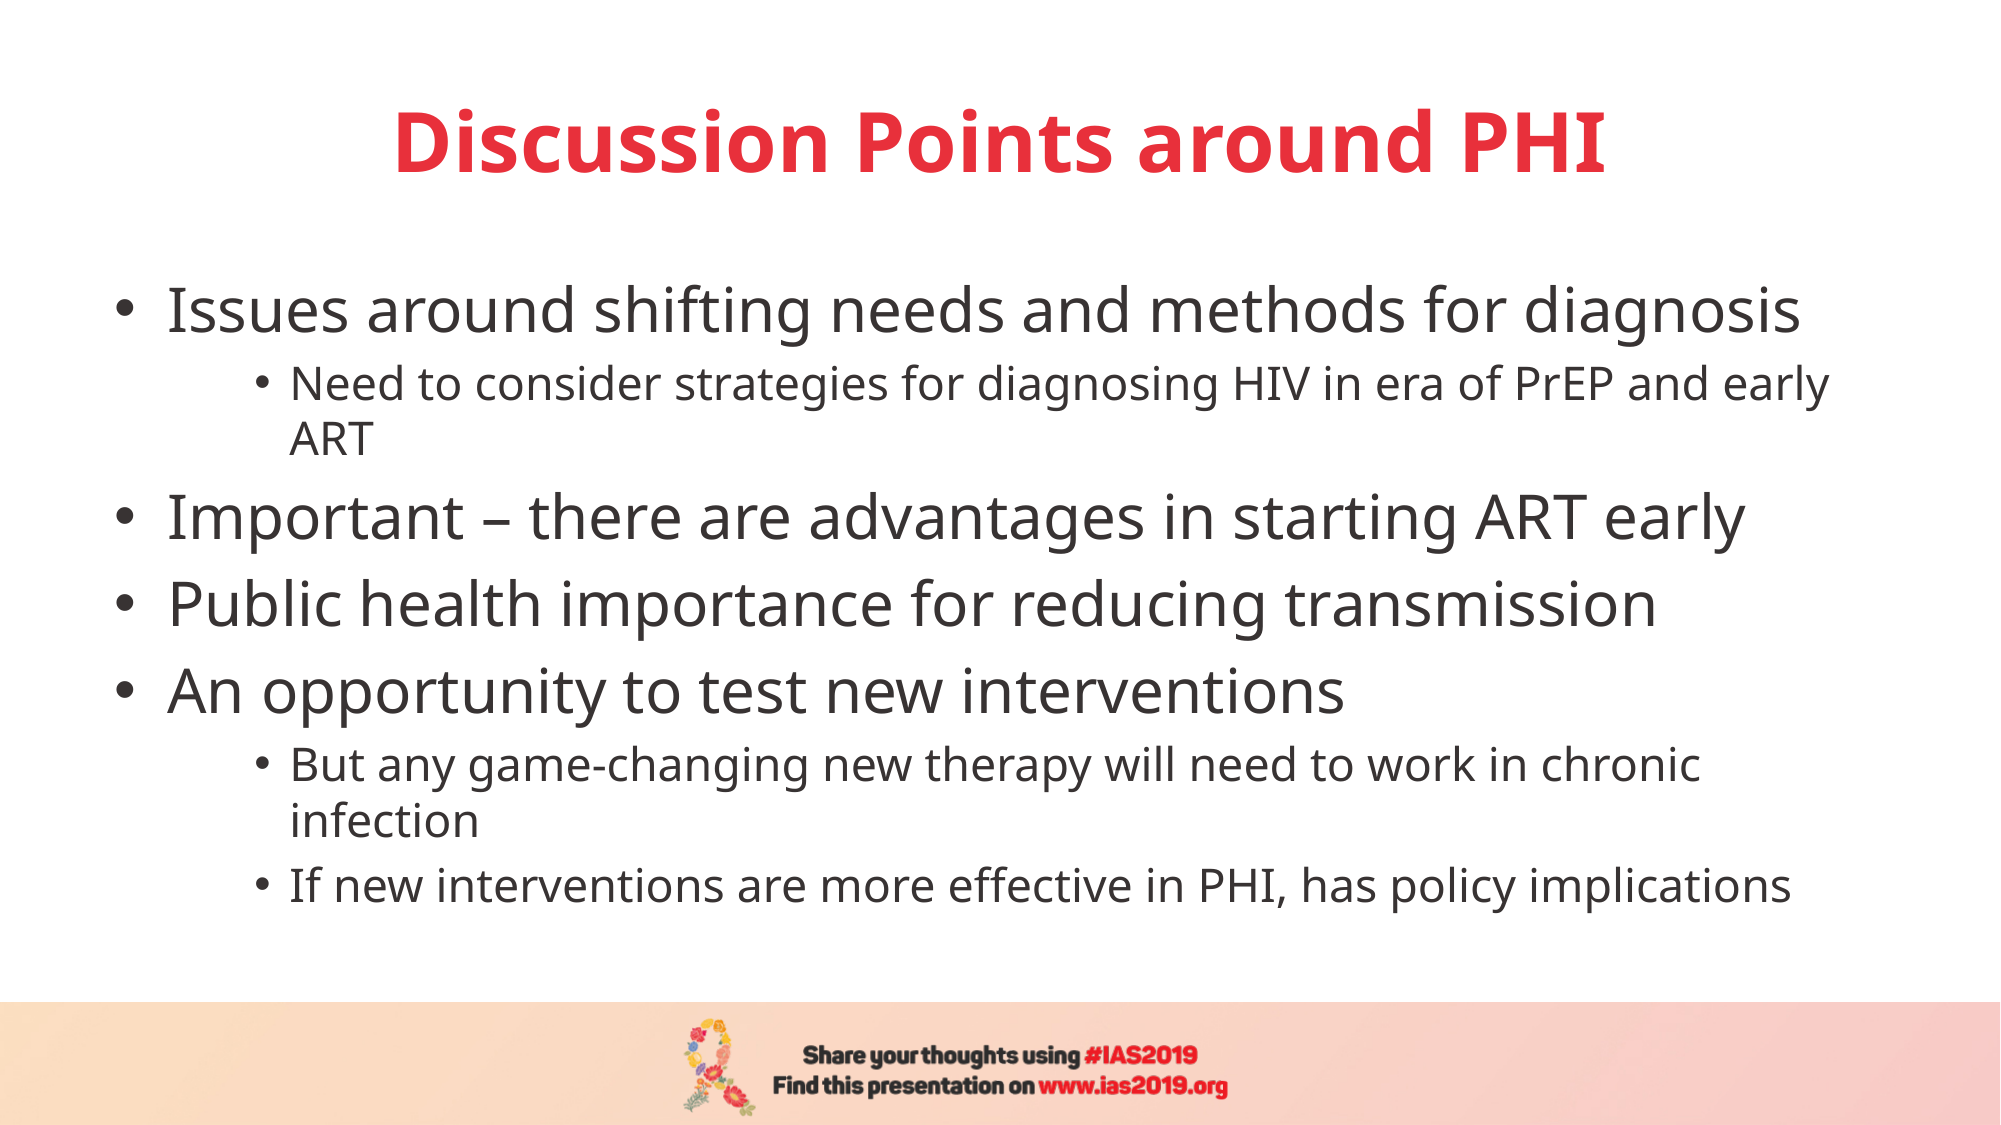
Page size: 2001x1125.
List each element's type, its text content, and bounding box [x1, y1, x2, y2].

title Discussion Points around PHI [99, 45, 1900, 233]
list Issues around shifting needs and methods for diagnosis Need to consider strategies for diagnosing HIV in era of PrEP and early ART Important – there are advantages in starting ART early Public health importance for reducing transmission An opportunity to test new interventions But any game-changing new therapy will need to work in chronic infection If new interventions are more effective in PHI, has policy implications [99, 262, 1900, 1005]
picture [0, 1002, 2001, 1125]
